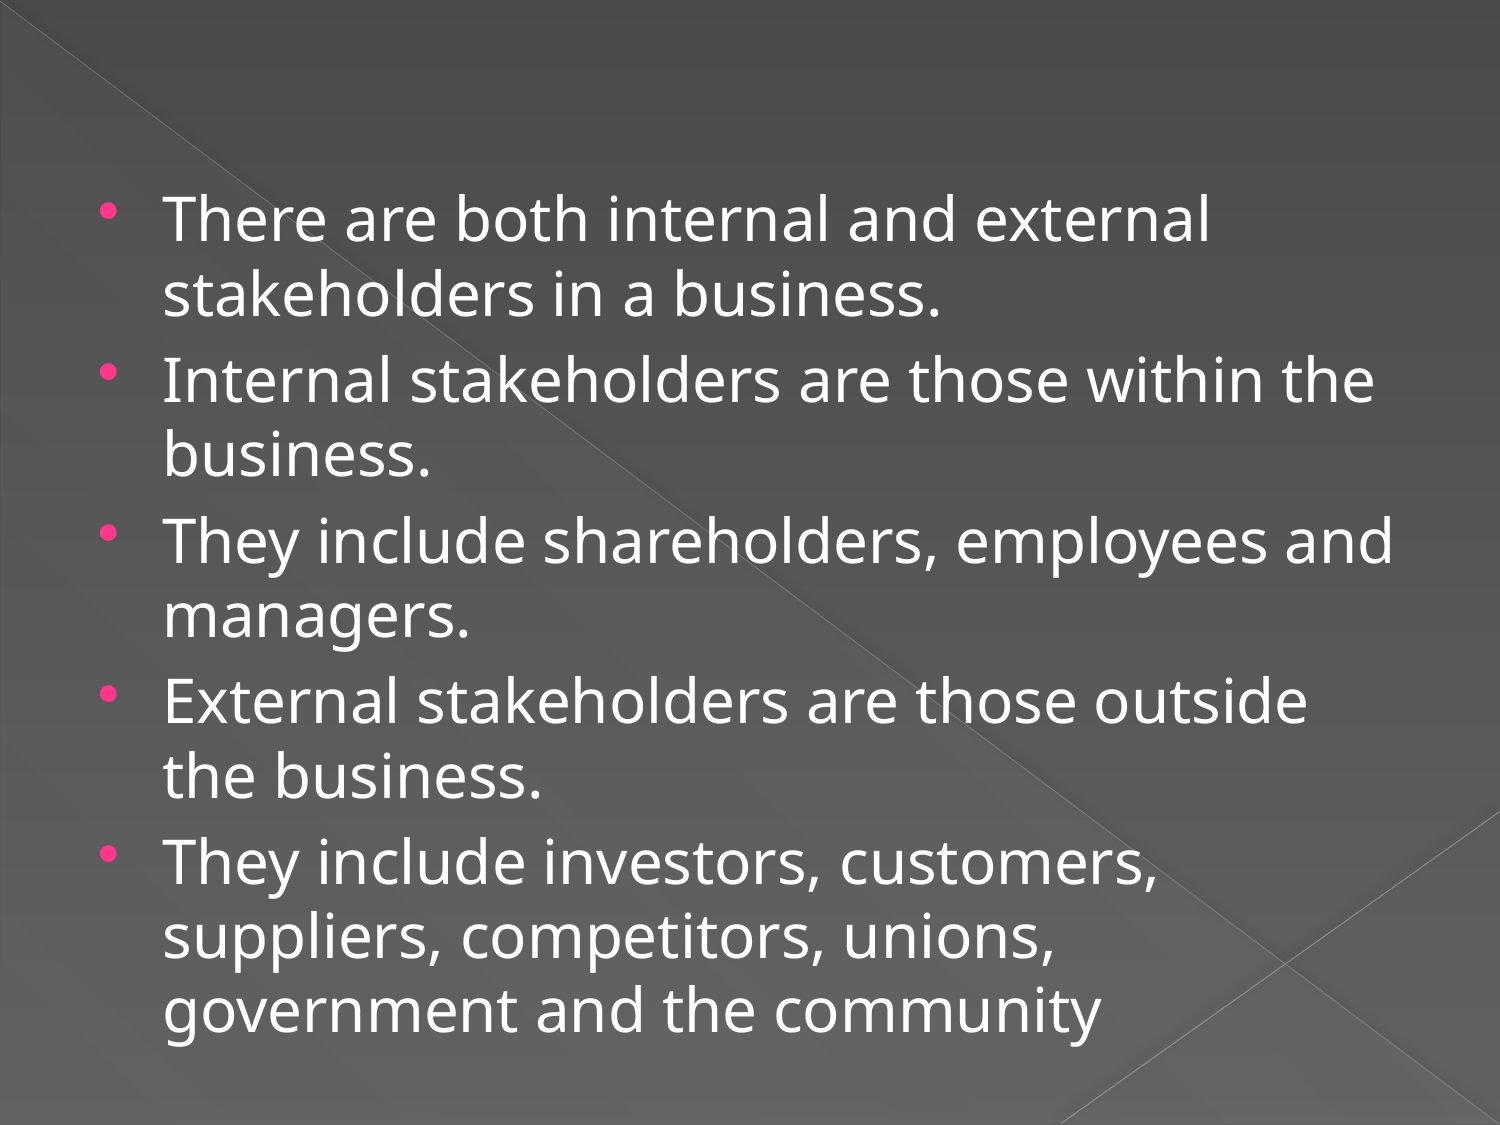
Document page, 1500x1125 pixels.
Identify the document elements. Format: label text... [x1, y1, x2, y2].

list There are both internal and external stakeholders in a business. Internal stakeholders are those within the business. They include shareholders, employees and managers. External stakeholders are those outside the business. They include investors, customers, suppliers, competitors, unions, government and the community [75, 172, 1425, 1059]
